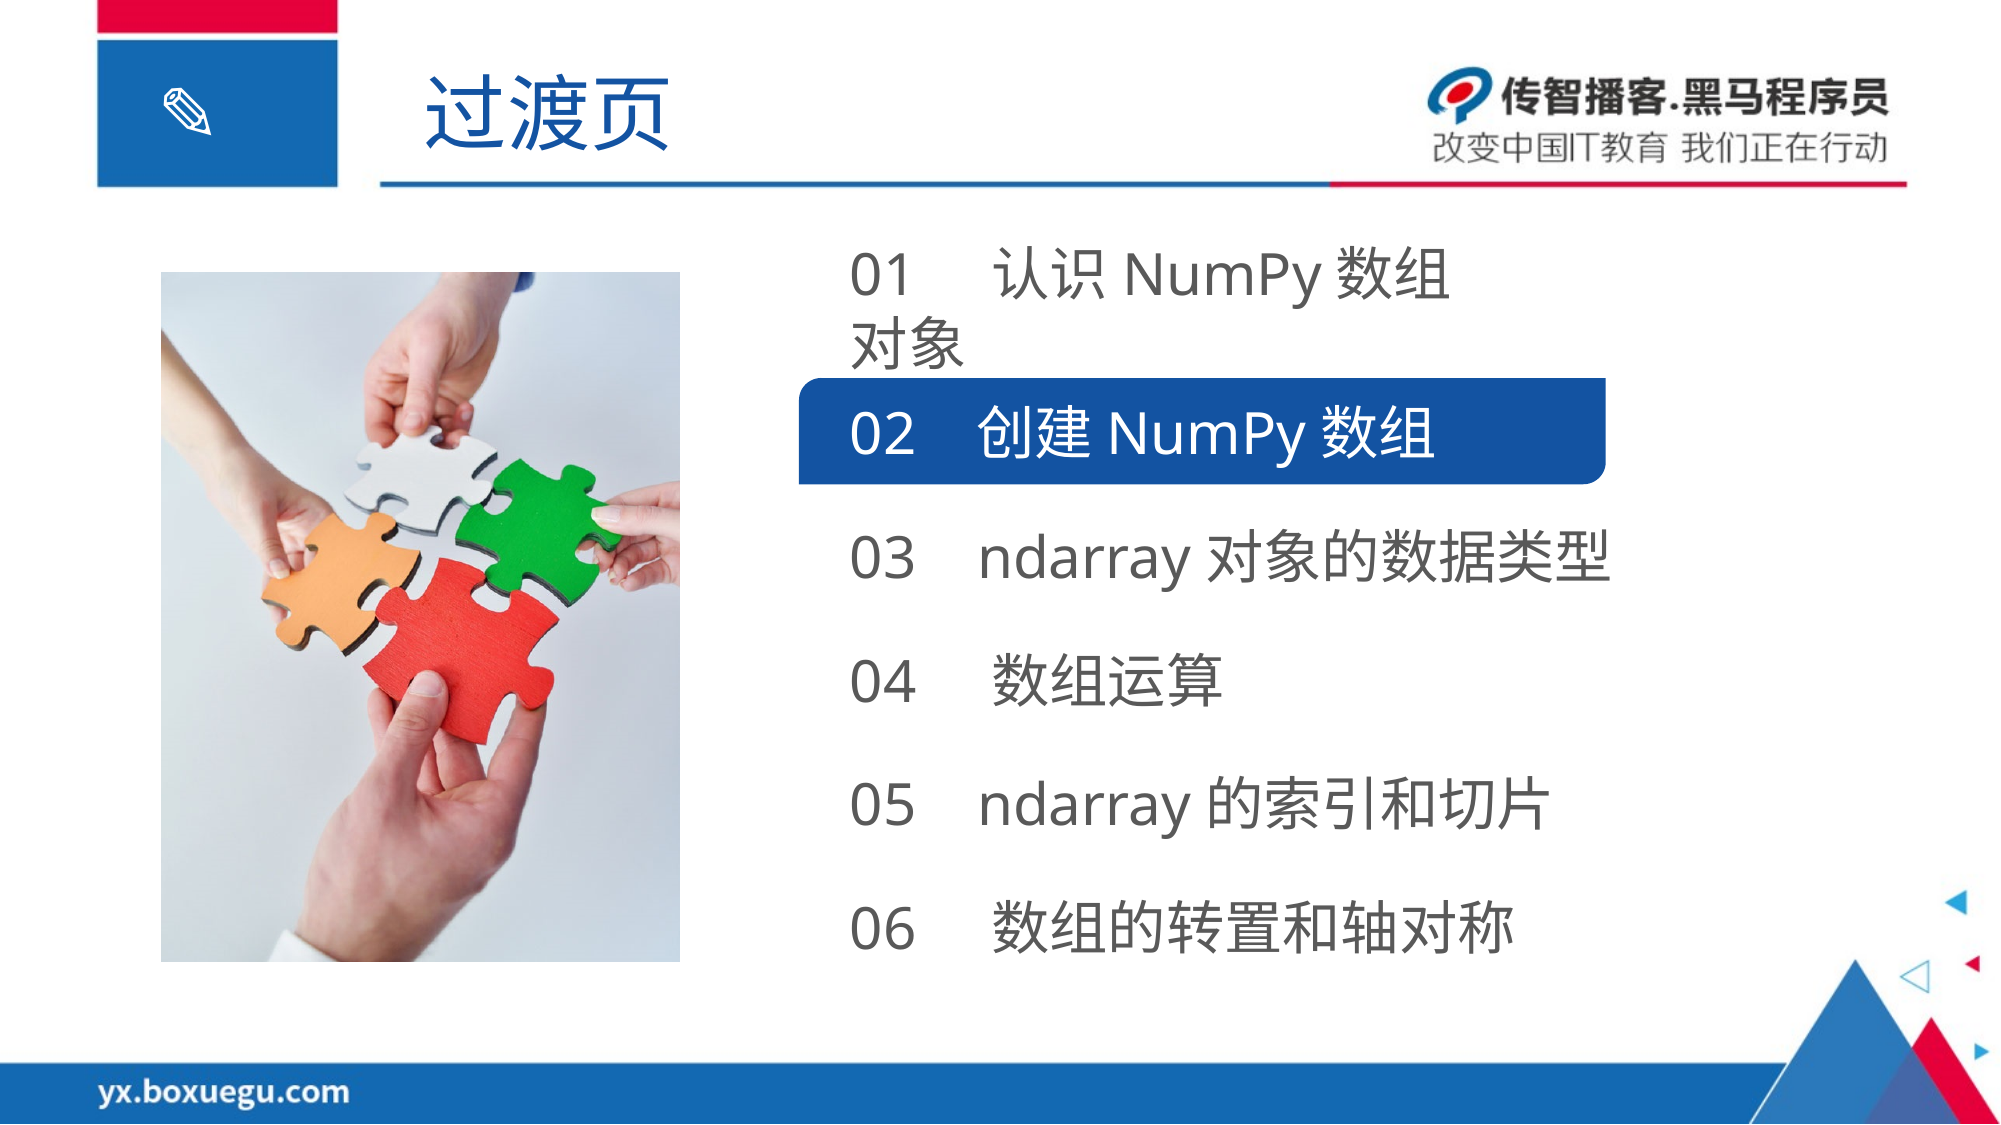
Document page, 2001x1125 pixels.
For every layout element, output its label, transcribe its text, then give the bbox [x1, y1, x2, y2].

text_box 过渡页 [409, 53, 899, 169]
text_box 02 创建NumPy数组 [849, 395, 1606, 467]
text_box 04 数组运算 [849, 643, 1722, 714]
text_box [797, 376, 1607, 486]
picture [0, 0, 2000, 1124]
text_box 06 数组的转置和轴对称 [849, 891, 1657, 962]
text_box 01 认识NumPy数组对象 [849, 237, 1497, 378]
text_box 05 ndarray的索引和切片 [849, 767, 1657, 838]
text_box 03 ndarray对象的数据类型 [849, 519, 1657, 590]
